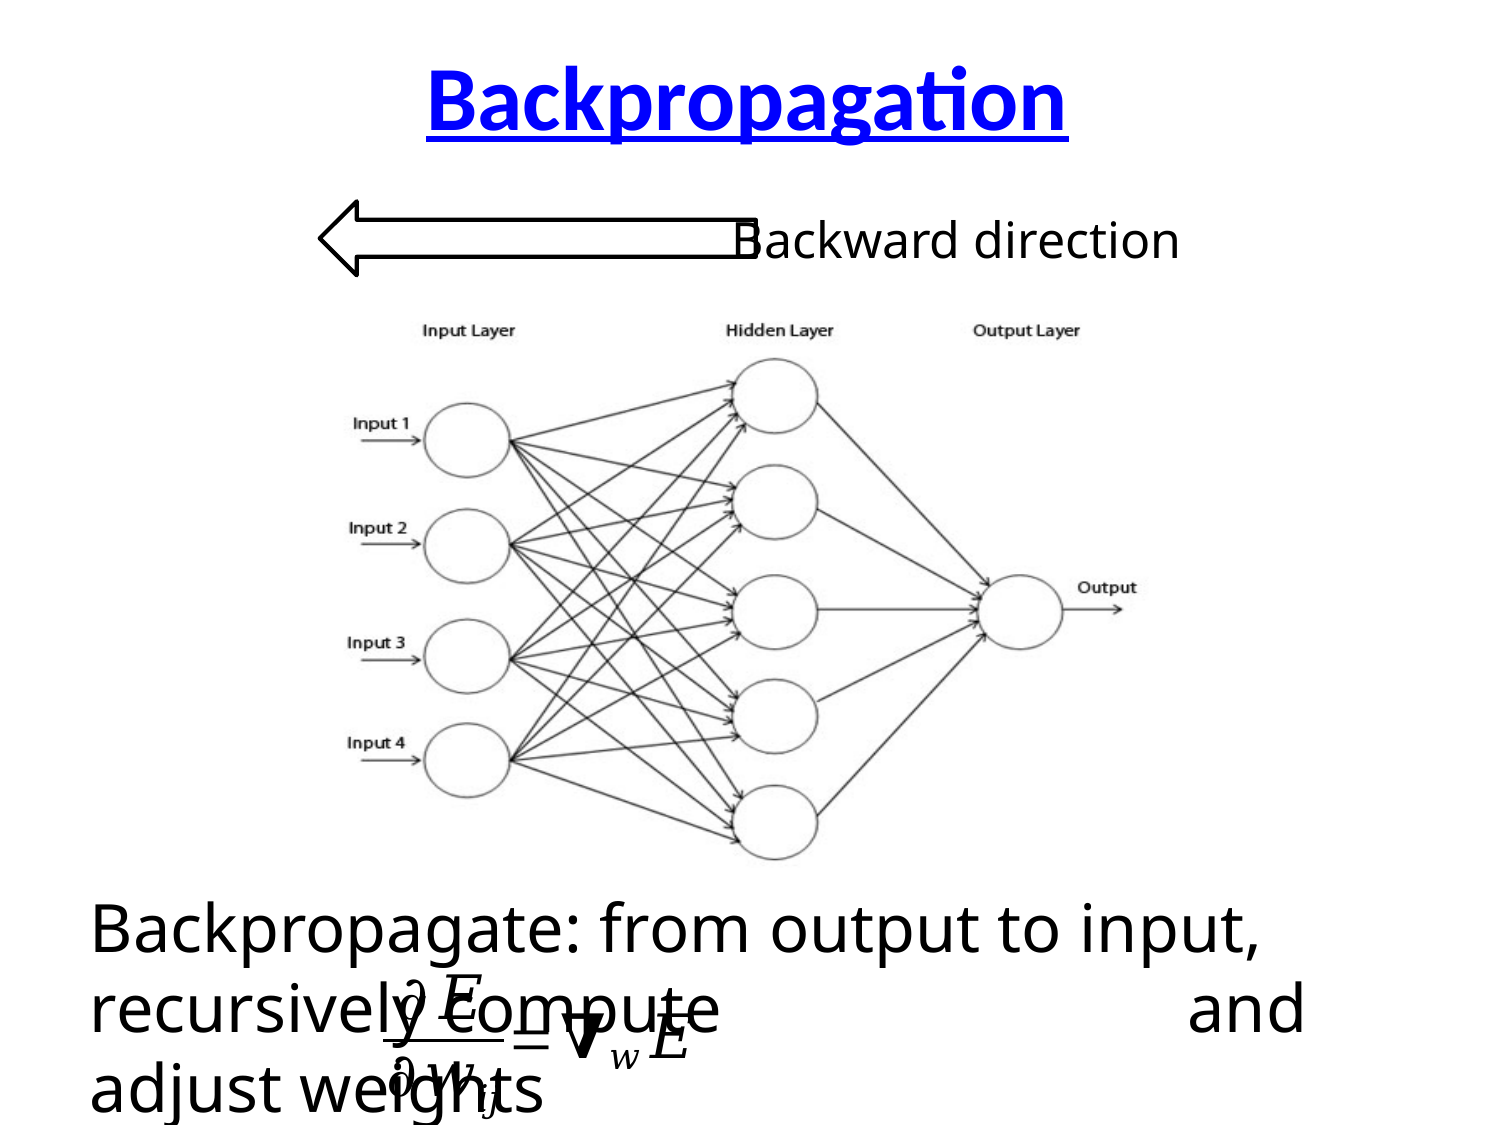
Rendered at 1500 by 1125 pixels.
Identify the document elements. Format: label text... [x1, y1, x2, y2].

picture [330, 287, 1169, 876]
text_box Backward direction [717, 201, 1197, 276]
title Backpropagation [0, 0, 1498, 188]
text_box [317, 199, 717, 278]
text_box Backpropagate: from output to input, recursively compute and adjust weights [74, 878, 1500, 1125]
